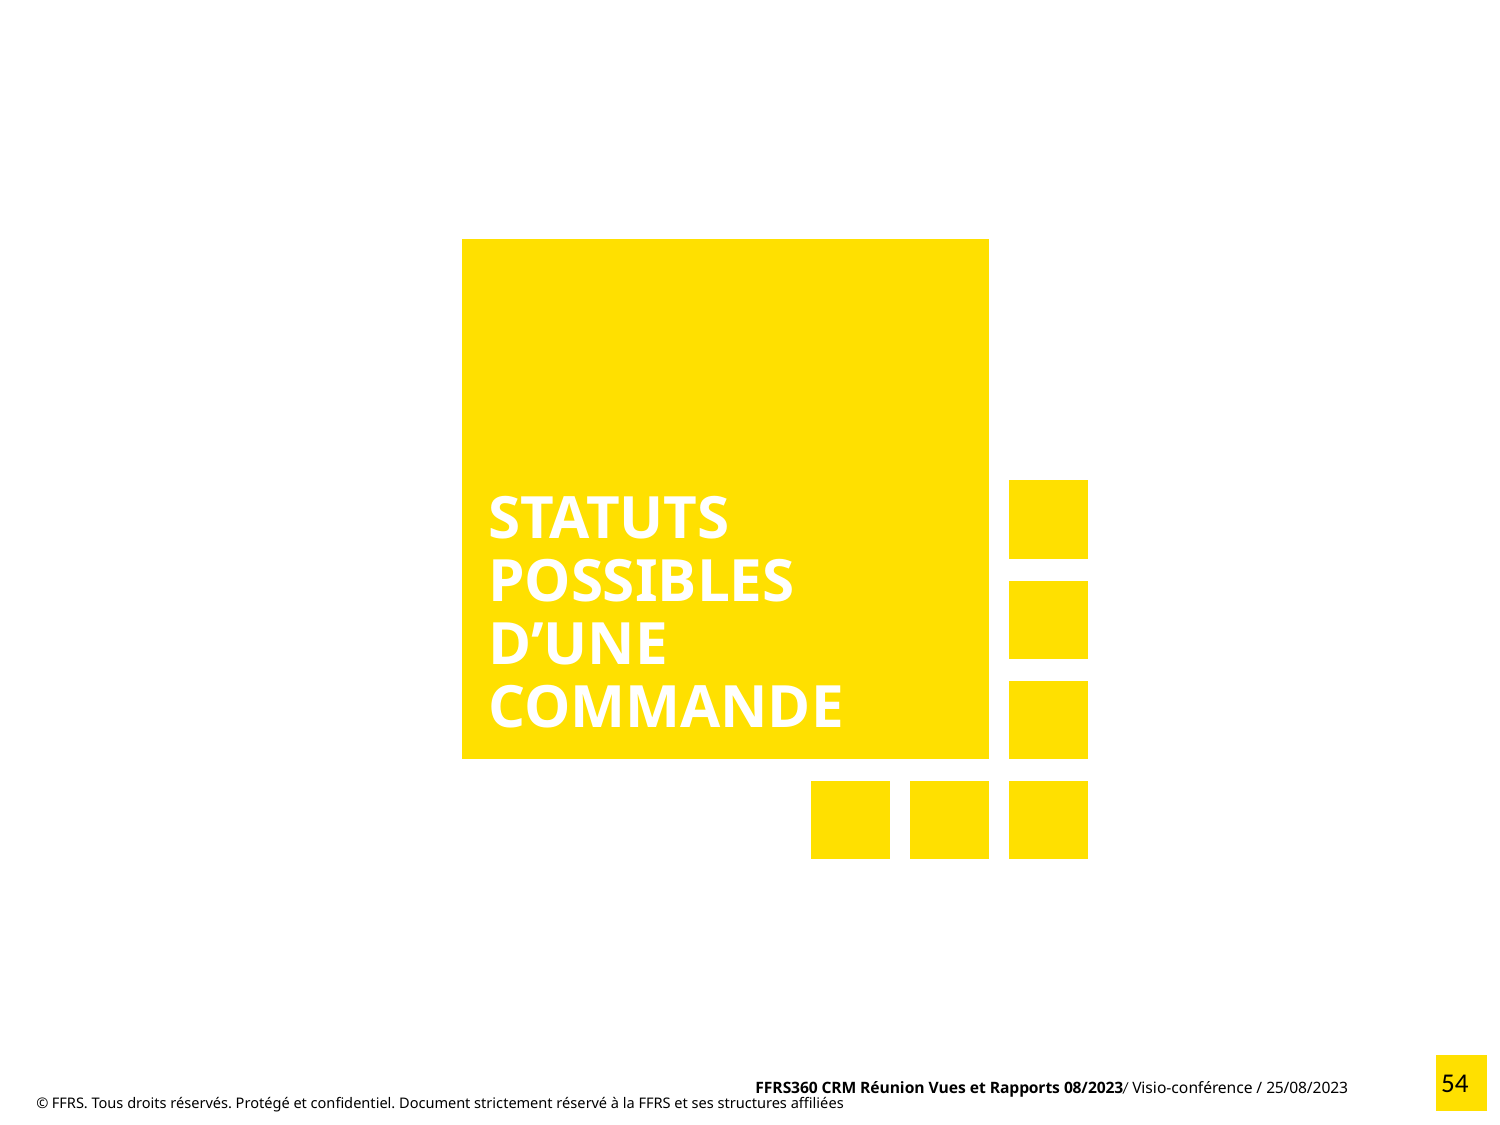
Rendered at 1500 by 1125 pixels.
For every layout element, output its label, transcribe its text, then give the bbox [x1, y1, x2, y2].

list STATUTS POSSIBLES D’UNE COMMANDE [473, 439, 977, 748]
slide_number 54 [1426, 1057, 1500, 1118]
